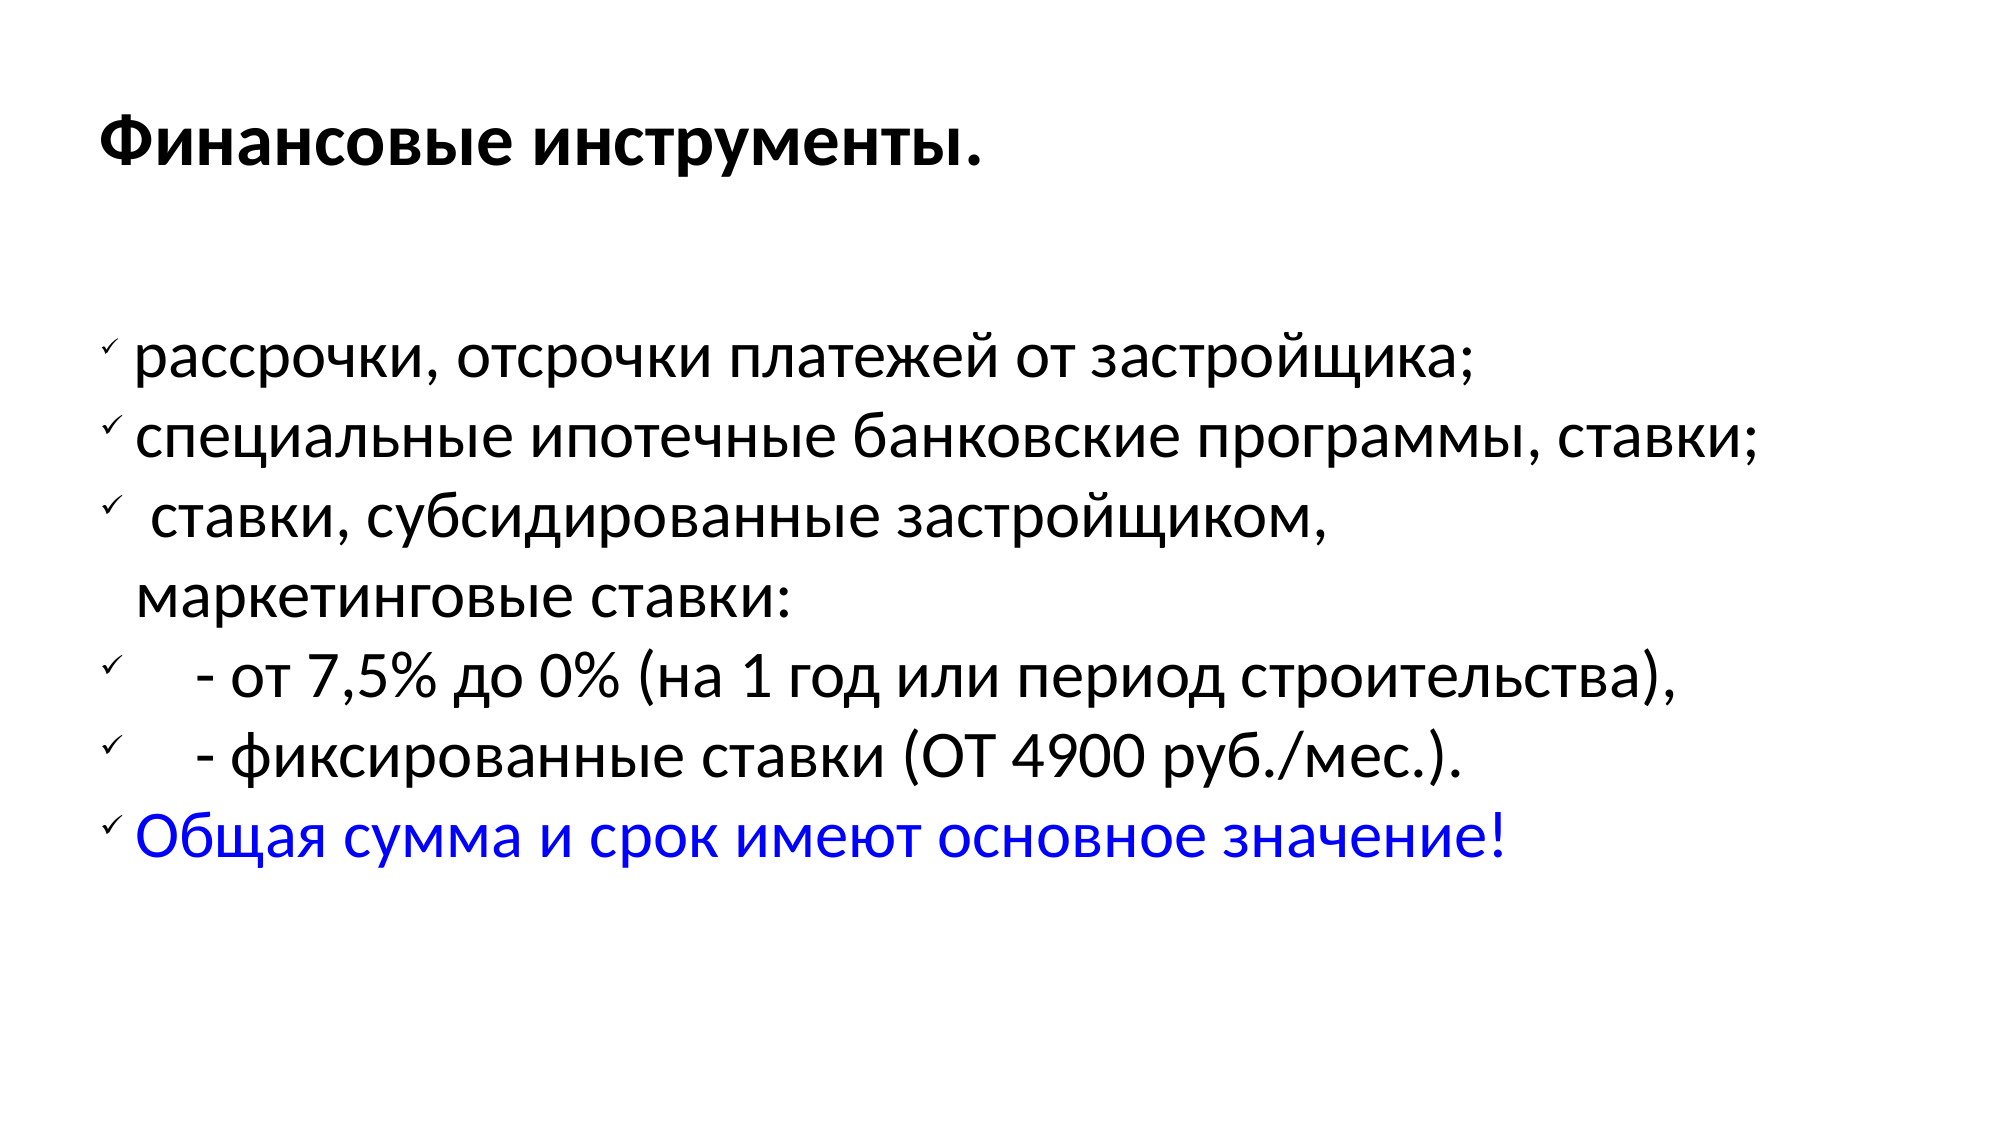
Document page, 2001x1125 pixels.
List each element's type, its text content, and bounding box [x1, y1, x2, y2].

text_box рассрочки, отсрочки платежей от застройщика; специальные ипотечные банковские программы, ставки; ставки, субсидированные застройщиком, маркетинговые ставки: - от 7,5% до 0% (на 1 год или период строительства), - фиксированные ставки (ОТ 4900 руб./мес.). Общая сумма и срок имеют основное значение! [99, 271, 1772, 1075]
text_box Финансовые инструменты. [99, 42, 1493, 229]
